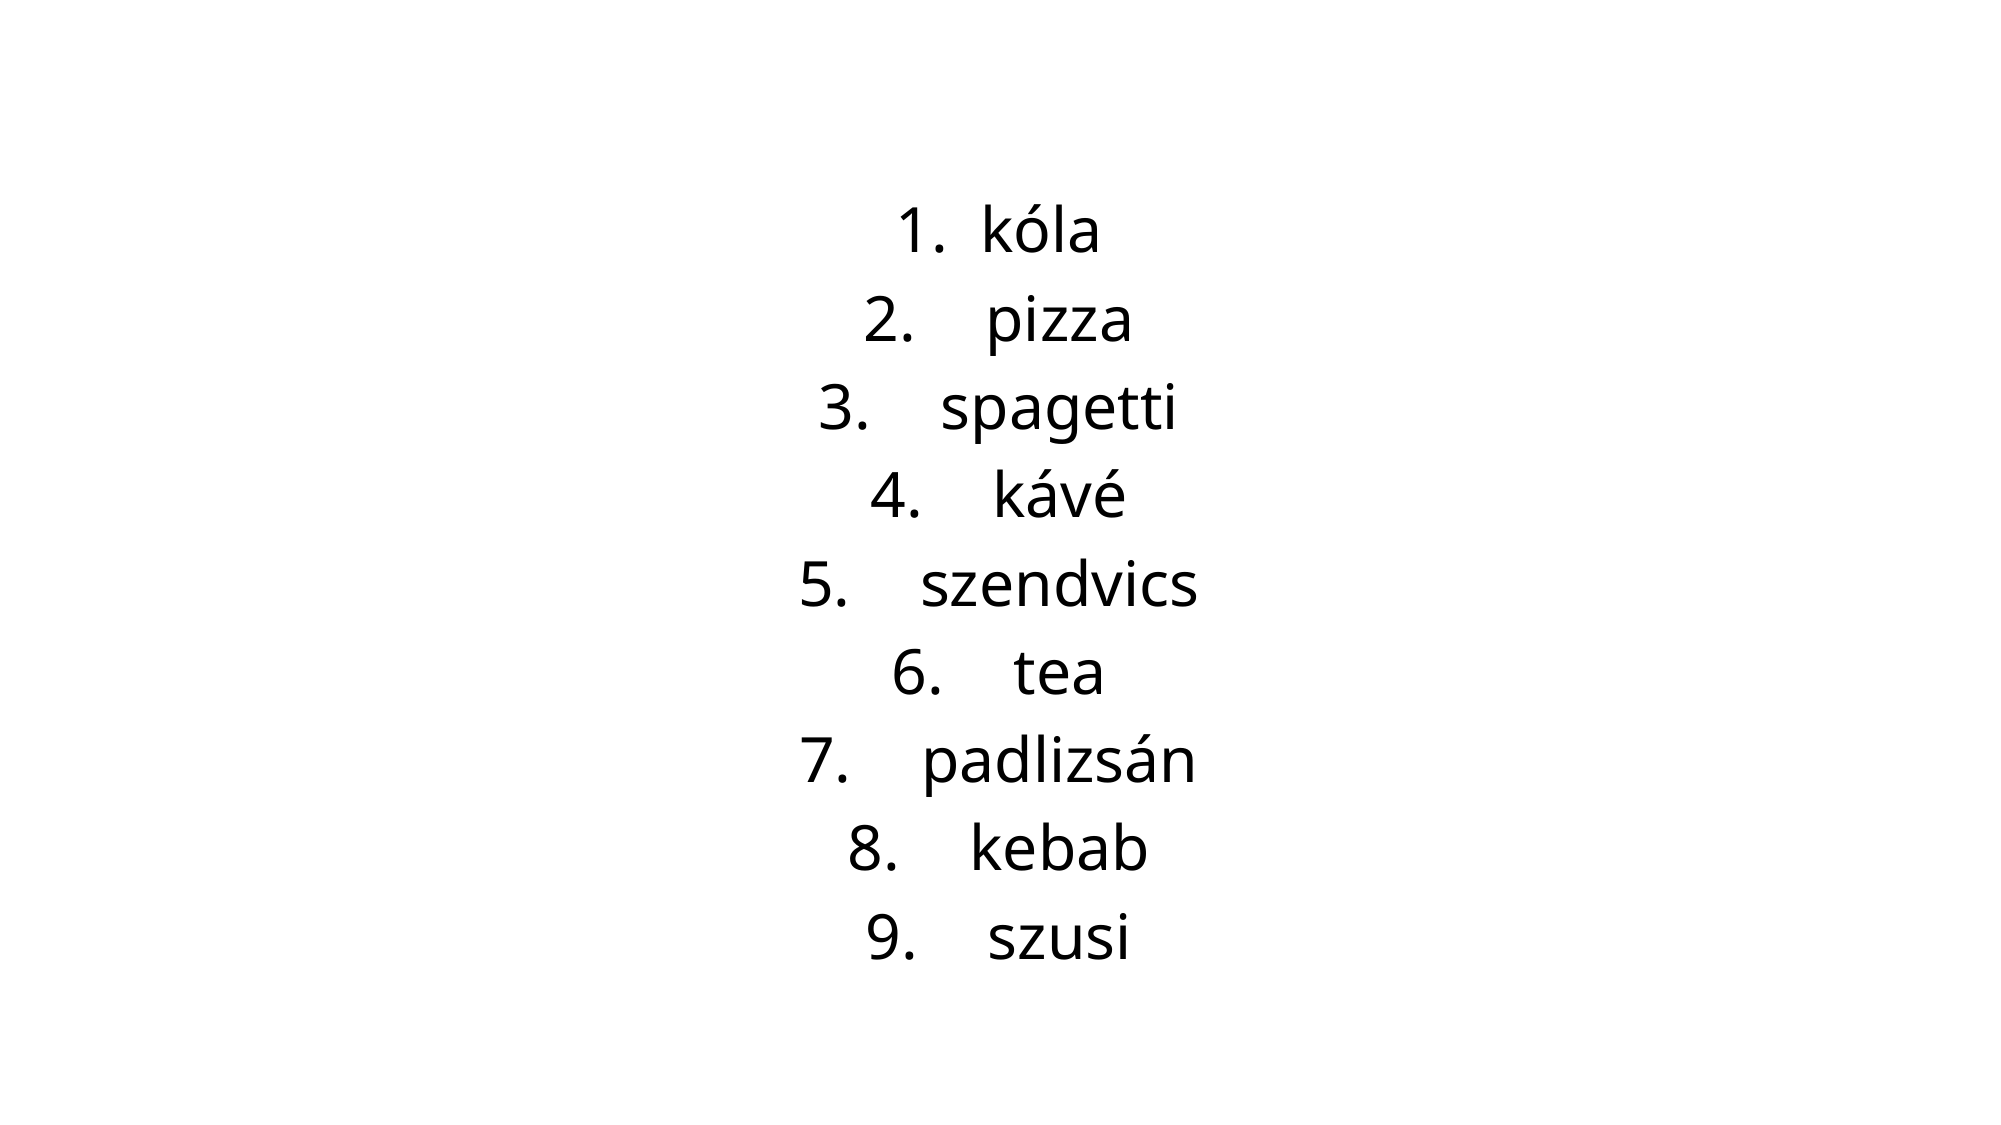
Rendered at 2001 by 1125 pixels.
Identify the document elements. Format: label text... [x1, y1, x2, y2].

subtitle kóla pizza spagetti kávé szendvics tea padlizsán kebab szusi [66, 191, 1932, 1037]
